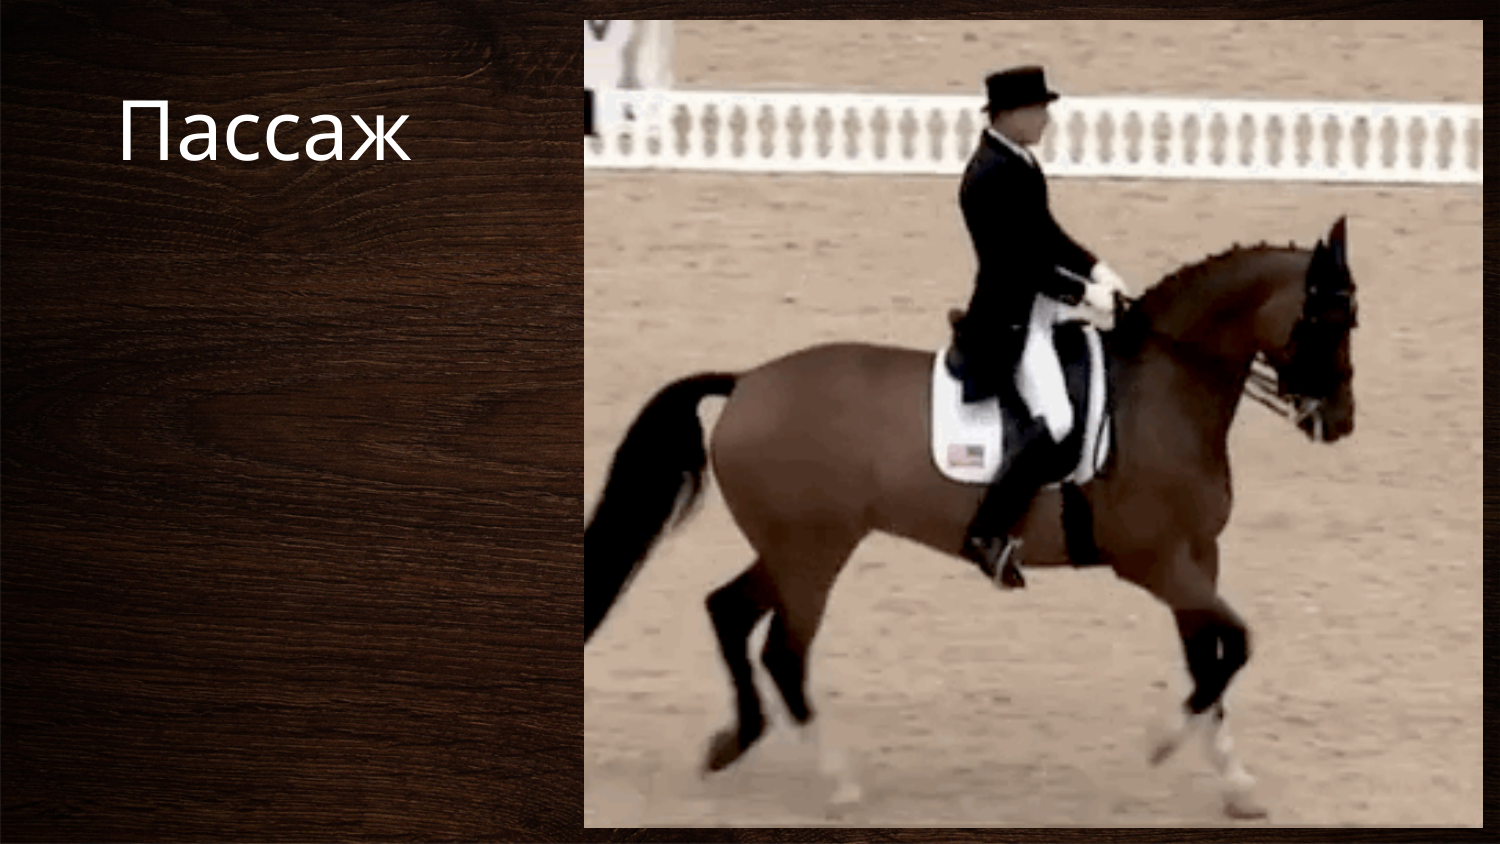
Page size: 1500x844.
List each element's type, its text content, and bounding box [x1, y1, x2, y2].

title Пассаж [100, 43, 574, 185]
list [584, 19, 1483, 828]
picture [0, 0, 1500, 844]
